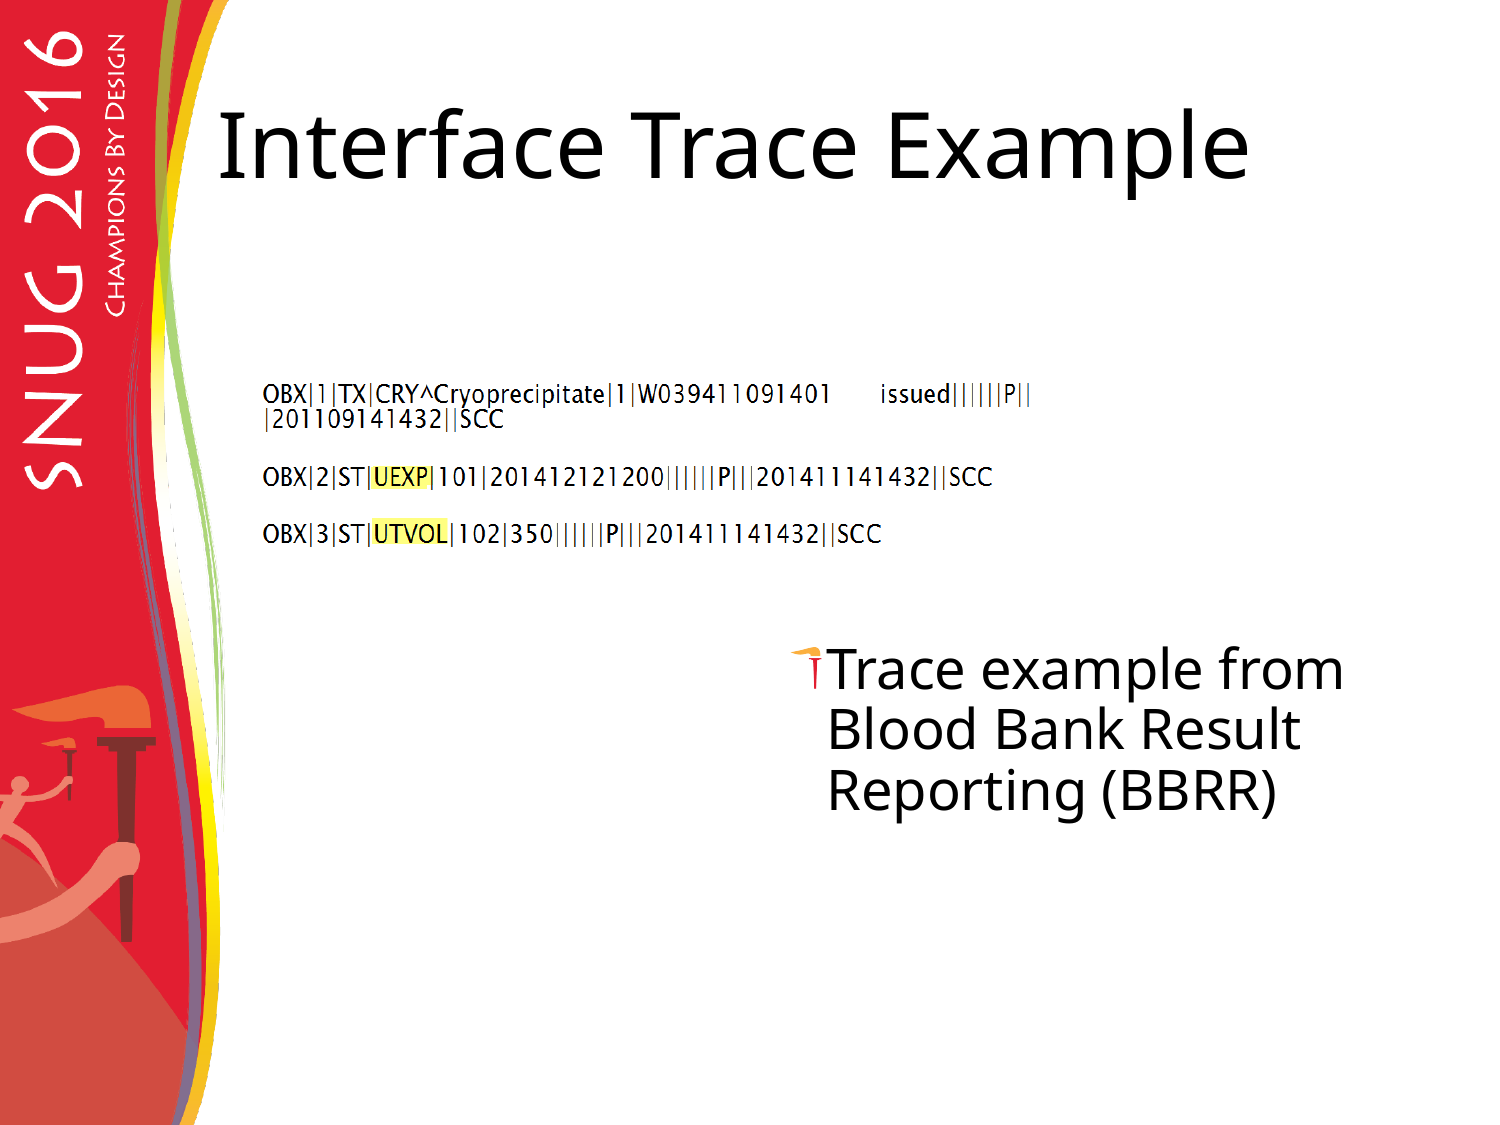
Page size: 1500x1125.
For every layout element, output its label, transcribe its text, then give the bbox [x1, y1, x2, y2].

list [247, 362, 1048, 561]
picture [0, 0, 232, 1125]
picture [790, 647, 824, 689]
list Trace example from Blood Bank Result Reporting (BBRR) [775, 633, 1486, 830]
title Interface Trace Example [202, 40, 1486, 258]
